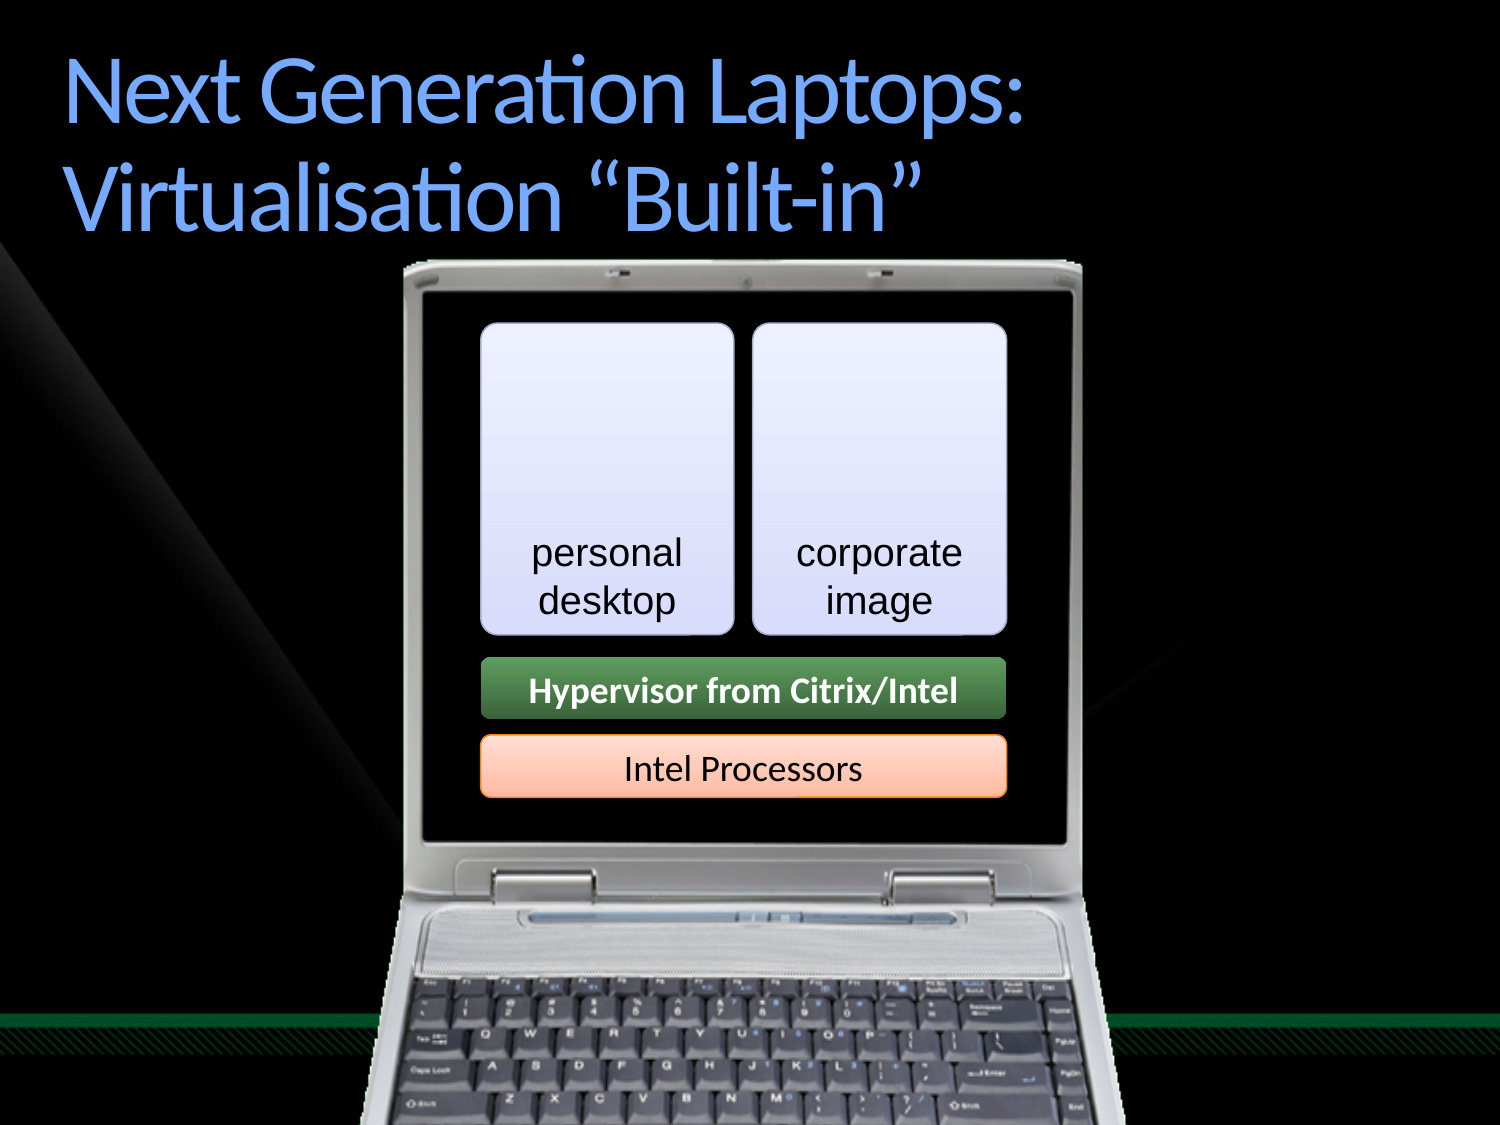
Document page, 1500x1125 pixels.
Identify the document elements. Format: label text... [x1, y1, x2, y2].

title Next Generation Laptops: Virtualisation “Built-in” [62, 37, 1438, 265]
picture [0, 0, 1500, 1125]
